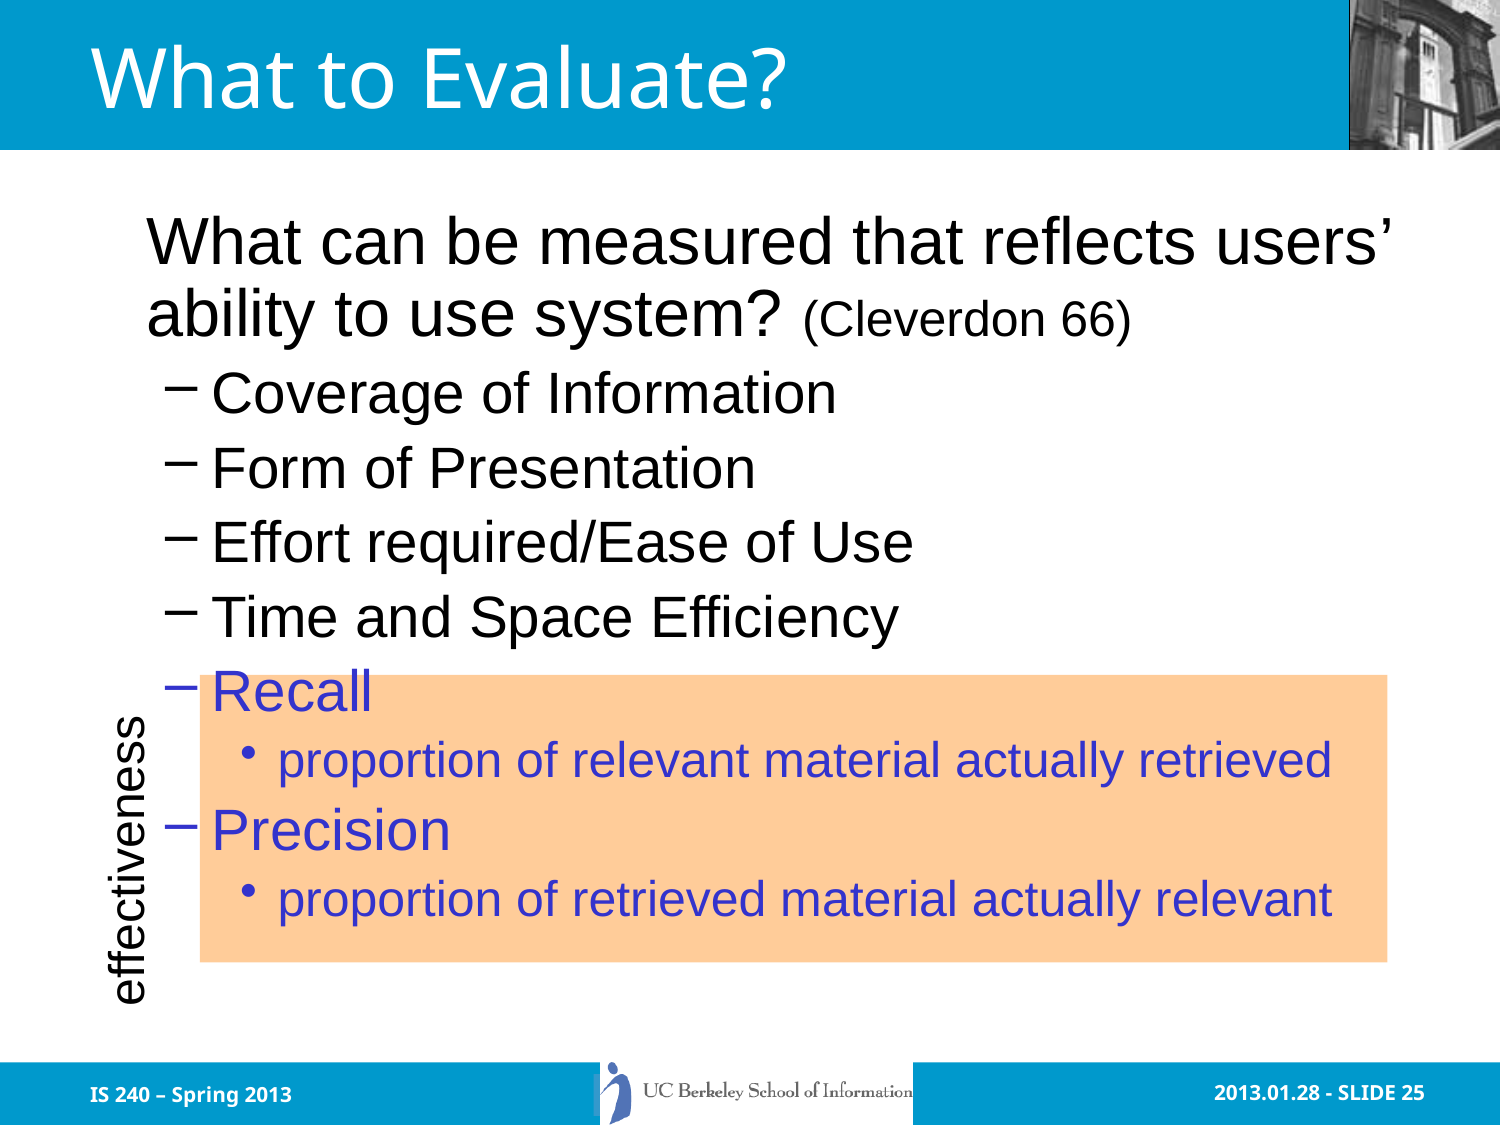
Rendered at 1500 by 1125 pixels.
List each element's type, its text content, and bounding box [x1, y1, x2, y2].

slide_number IS 240 – Spring 2013 [75, 1062, 388, 1125]
title What to Evaluate? [75, 0, 1350, 150]
list What can be measured that reflects users’ ability to use system? (Cleverdon 66) Coverage of Information Form of Presentation Effort required/Ease of Use Time and Space Efficiency Recall proportion of relevant material actually retrieved Precision proportion of retrieved material actually relevant [75, 200, 1425, 1013]
picture [1350, 0, 1500, 150]
text_box effectiveness [87, 700, 163, 1021]
picture [594, 1062, 912, 1125]
